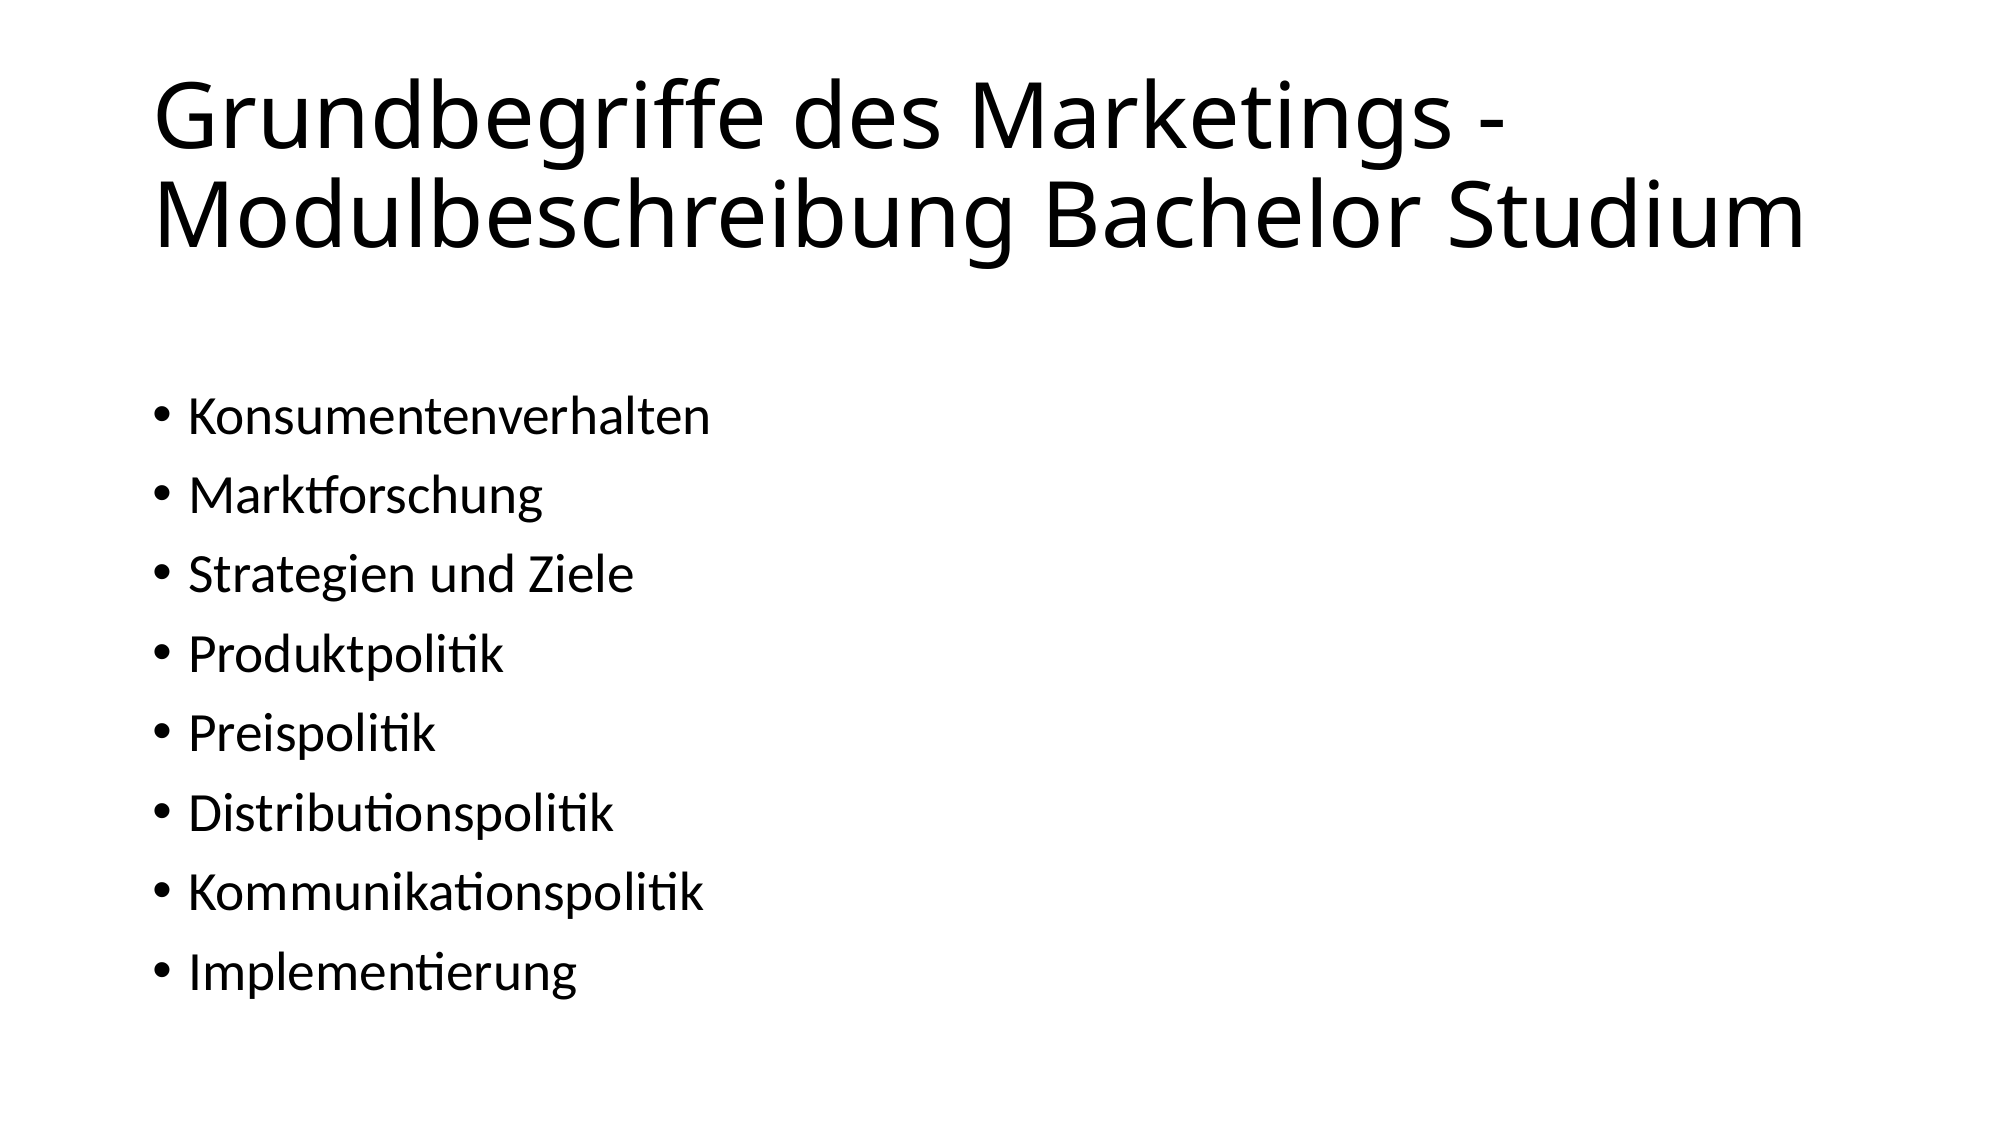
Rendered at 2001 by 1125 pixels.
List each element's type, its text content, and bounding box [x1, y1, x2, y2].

title Grundbegriffe des Marketings - Modulbeschreibung Bachelor Studium [137, 59, 1863, 278]
list Konsumentenverhalten Marktforschung Strategien und Ziele Produktpolitik Preispolitik Distributionspolitik Kommunikationspolitik Implementierung [137, 299, 1863, 1014]
